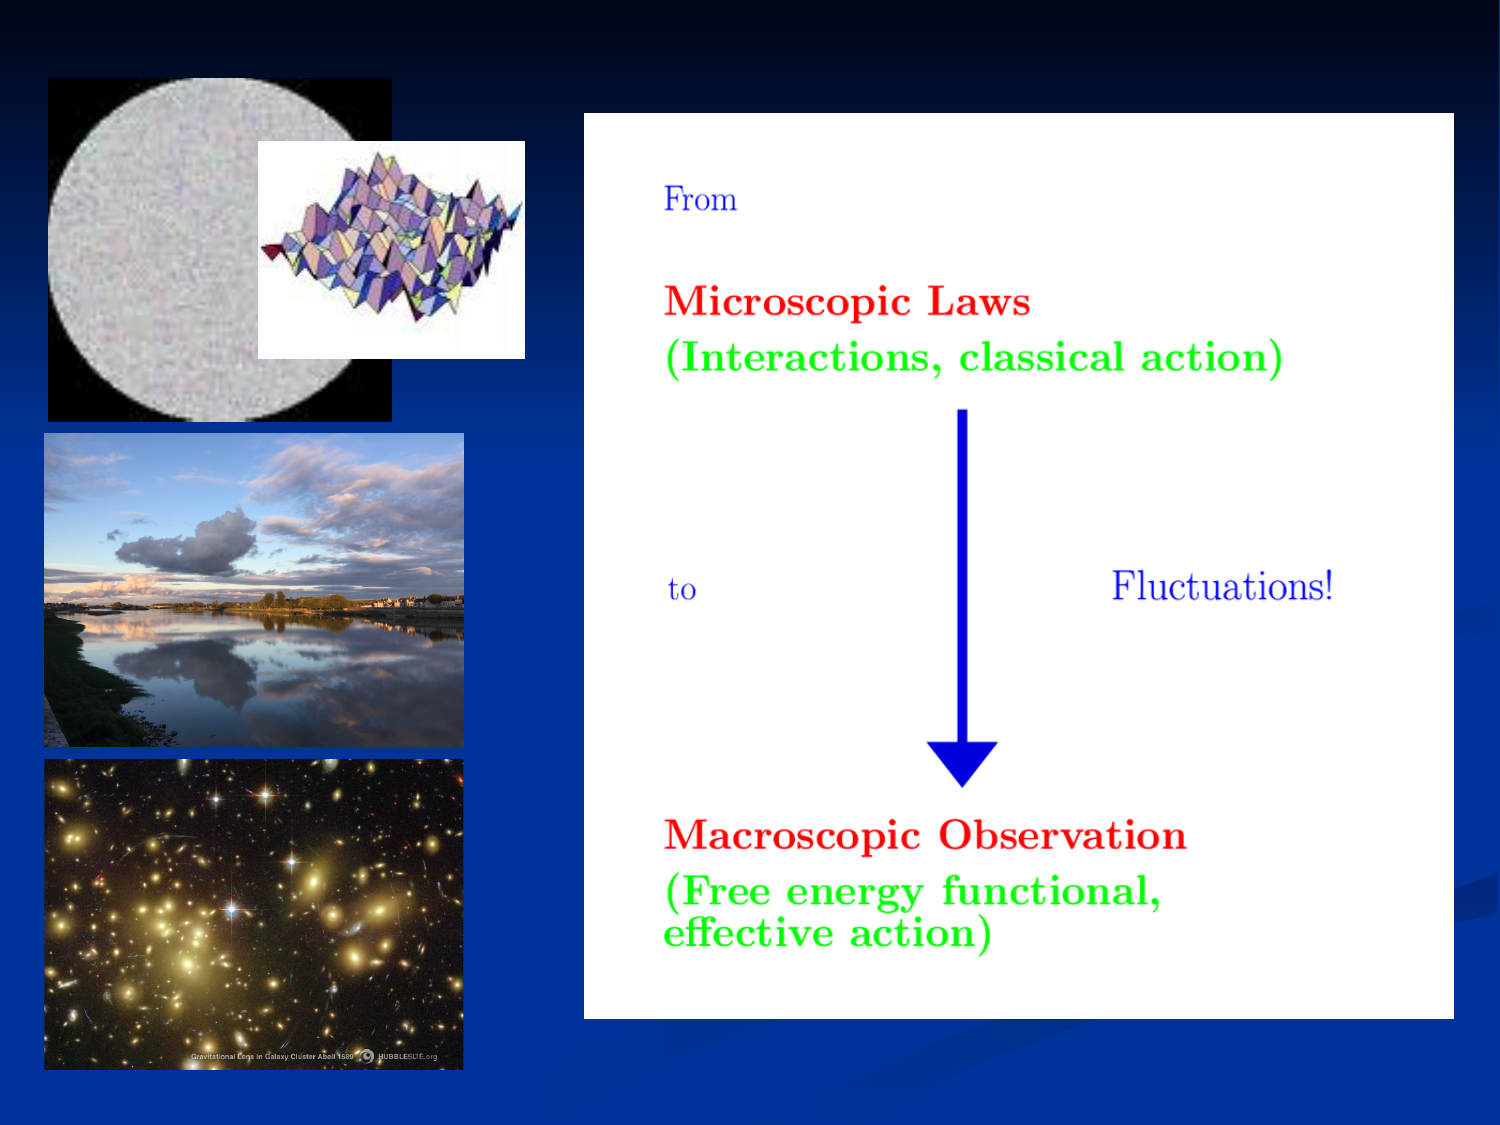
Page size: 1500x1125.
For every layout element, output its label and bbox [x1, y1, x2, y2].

picture [44, 758, 464, 1070]
picture [44, 432, 464, 748]
picture [48, 78, 525, 422]
picture [584, 113, 1454, 1019]
